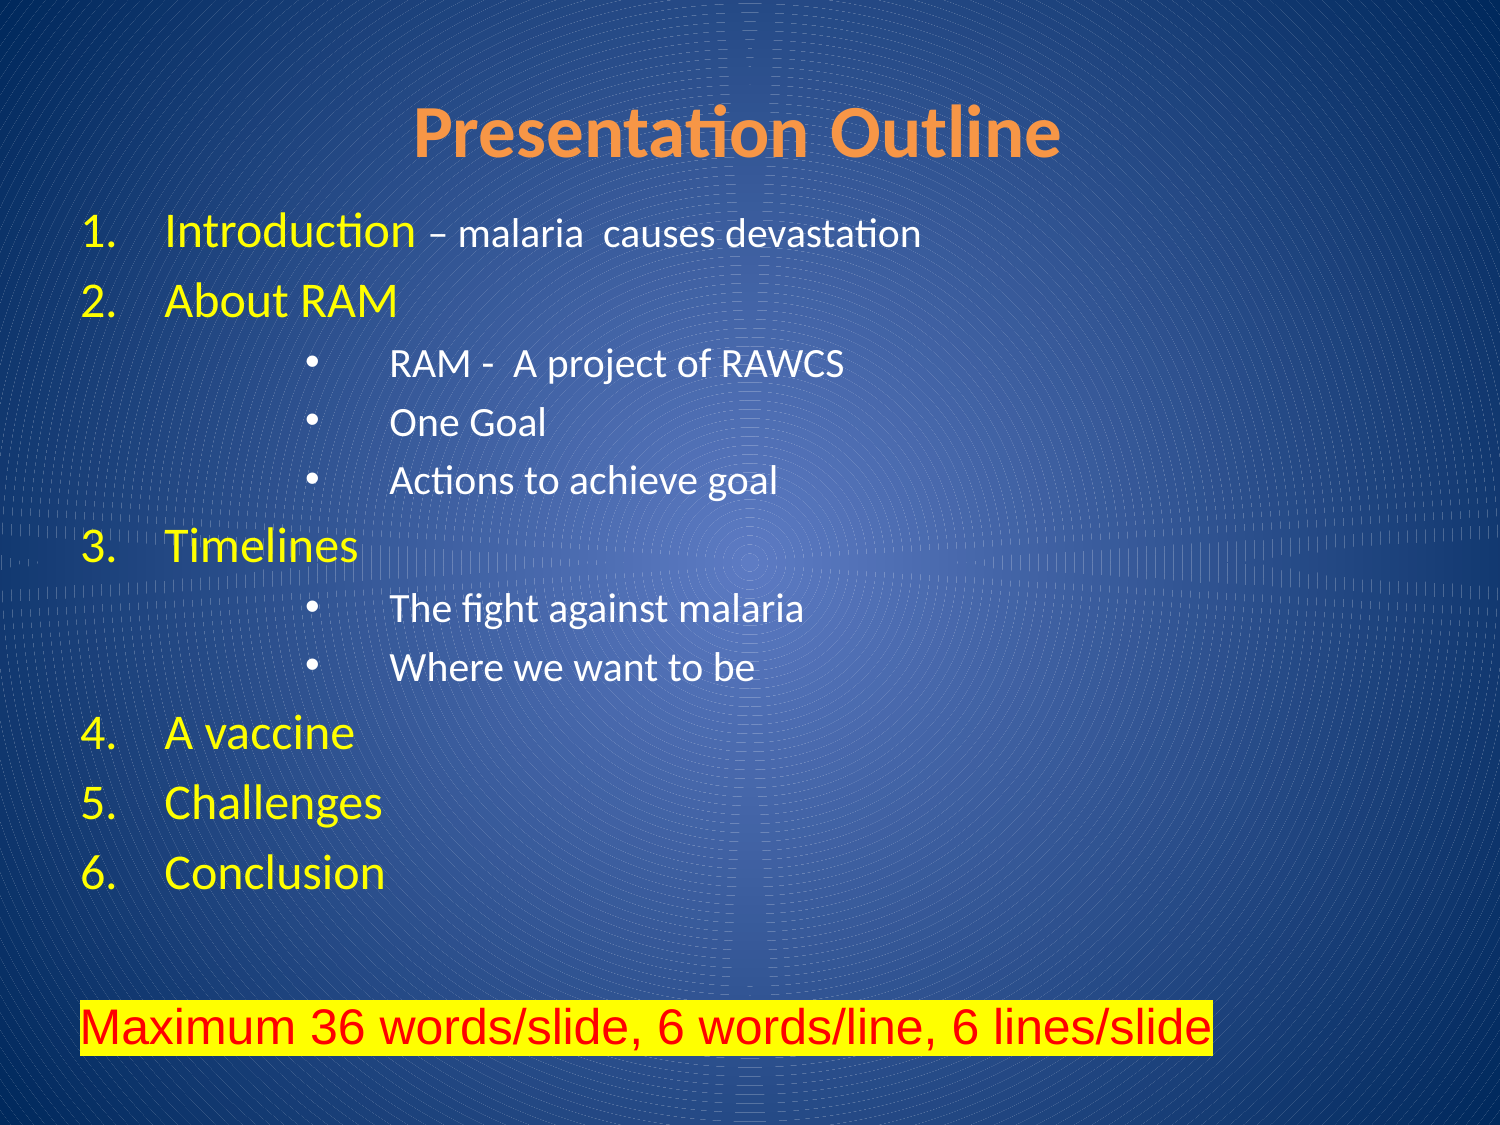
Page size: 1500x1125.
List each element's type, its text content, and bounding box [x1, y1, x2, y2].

text_box Maximum 36 words/slide, 6 words/line, 6 lines/slide [64, 987, 1436, 1063]
subtitle Introduction – malaria causes devastation About RAM RAM - A project of RAWCS One Goal Actions to achieve goal Timelines The fight against malaria Where we want to be A vaccine Challenges Conclusion [64, 190, 1459, 935]
title Presentation Outline [100, 0, 1376, 190]
